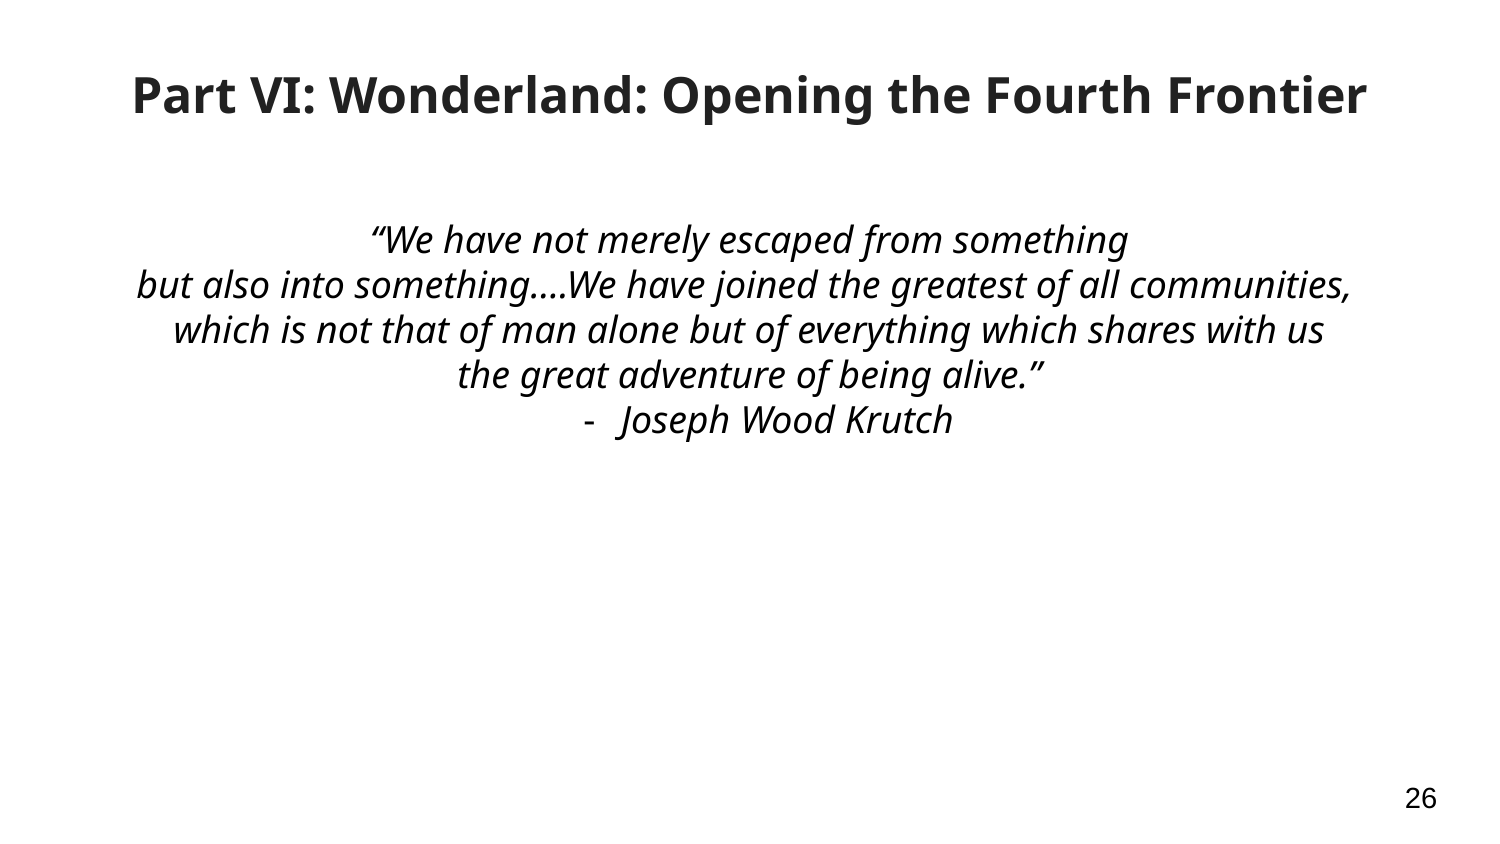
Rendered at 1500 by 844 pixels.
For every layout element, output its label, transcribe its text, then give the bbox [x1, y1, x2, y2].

title Part VI: Wonderland: Opening the Fourth Frontier [51, 48, 1449, 180]
list “We have not merely escaped from something but also into something….We have joined the greatest of all communities, which is not that of man alone but of everything which shares with us the great adventure of being alive.” Joseph Wood Krutch [51, 201, 1449, 750]
slide_number ‹#› [1389, 764, 1480, 830]
